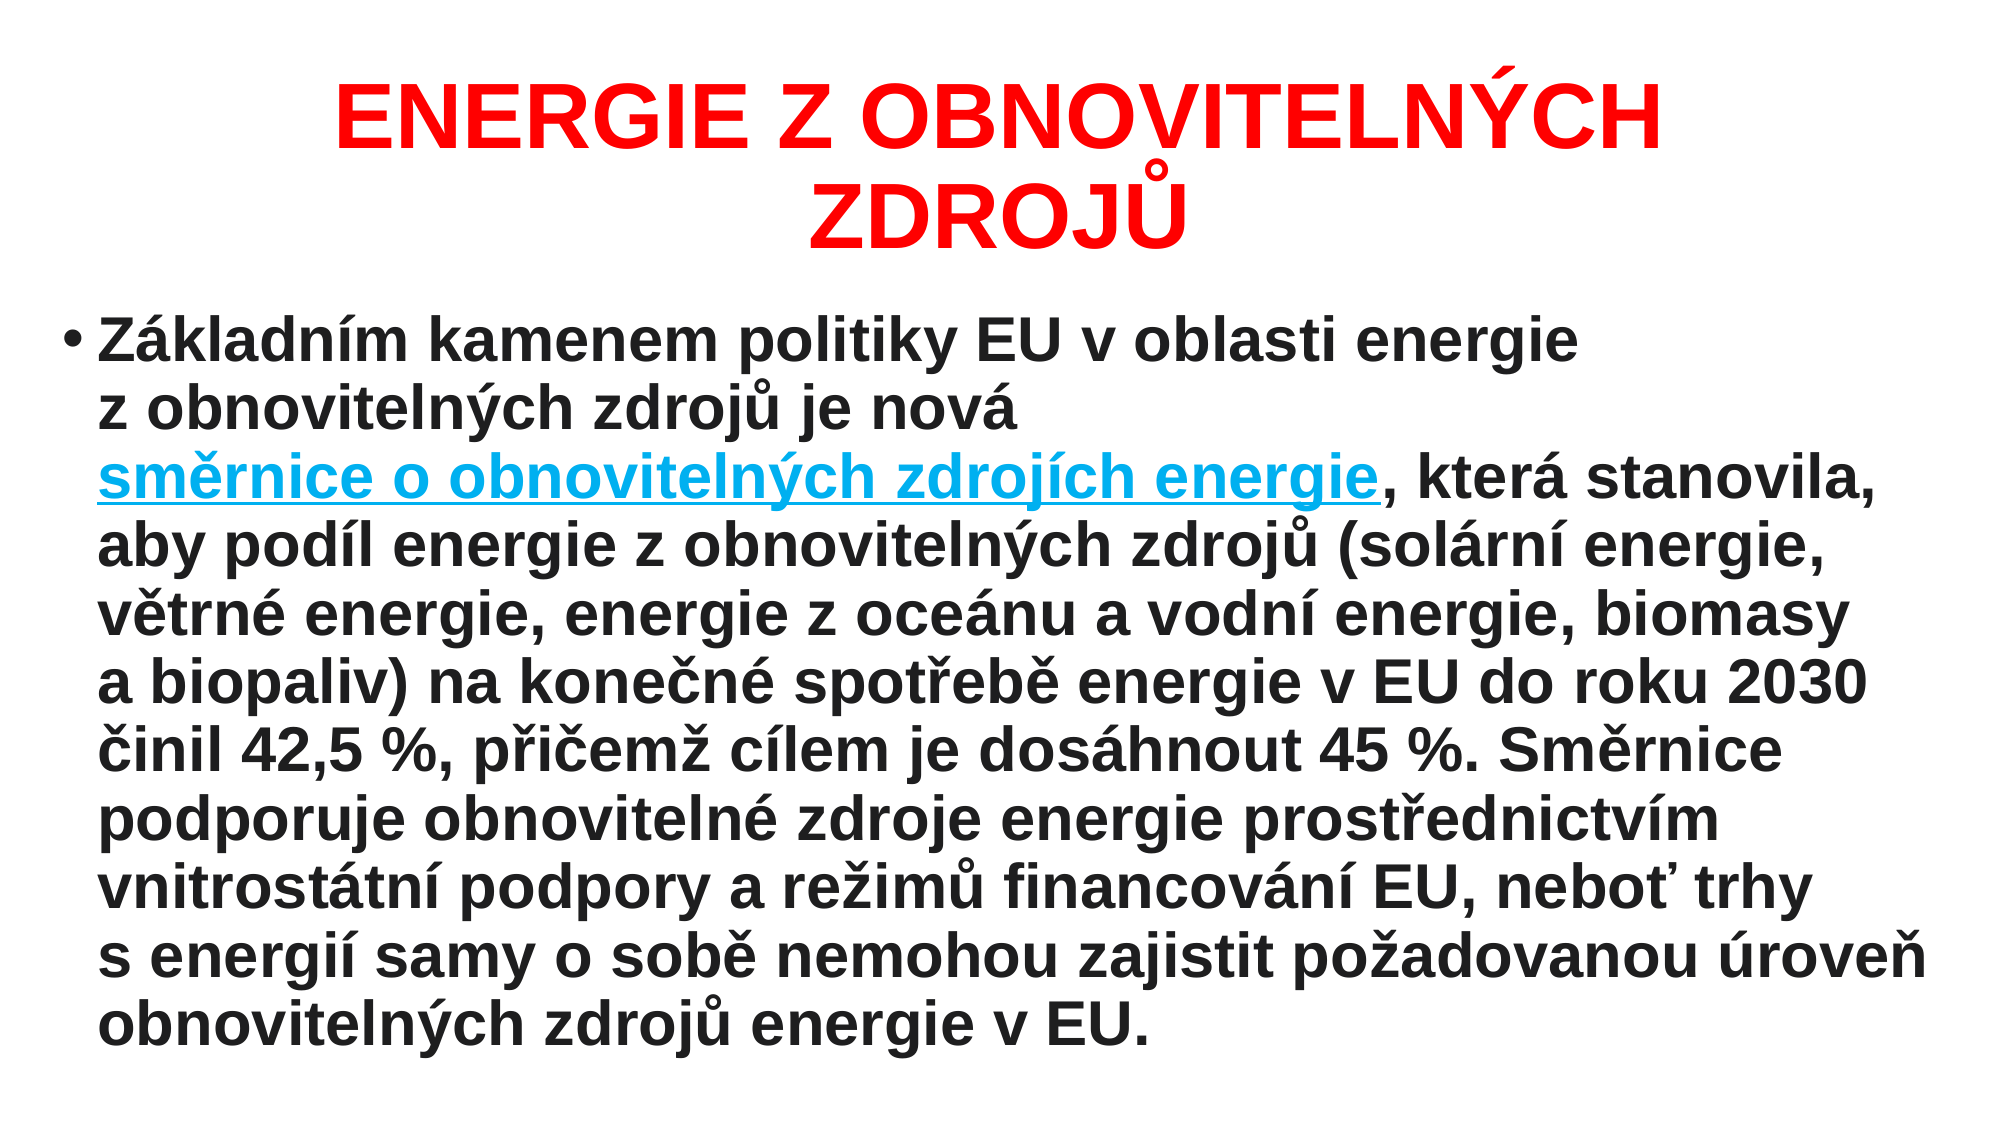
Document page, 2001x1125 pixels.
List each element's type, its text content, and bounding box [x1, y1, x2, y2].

title ENERGIE Z OBNOVITELNÝCH ZDROJŮ [137, 59, 1863, 278]
list Základním kamenem politiky EU v oblasti energie z obnovitelných zdrojů je nová směrnice o obnovitelných zdrojích energie, která stanovila, aby podíl energie z obnovitelných zdrojů (solární energie, větrné energie, energie z oceánu a vodní energie, biomasy a biopaliv) na konečné spotřebě energie v EU do roku 2030 činil 42,5 %, přičemž cílem je dosáhnout 45 %. Směrnice podporuje obnovitelné zdroje energie prostřednictvím vnitrostátní podpory a režimů financování EU, neboť trhy s energií samy o sobě nemohou zajistit požadovanou úroveň obnovitelných zdrojů energie v EU. [46, 299, 1968, 1083]
